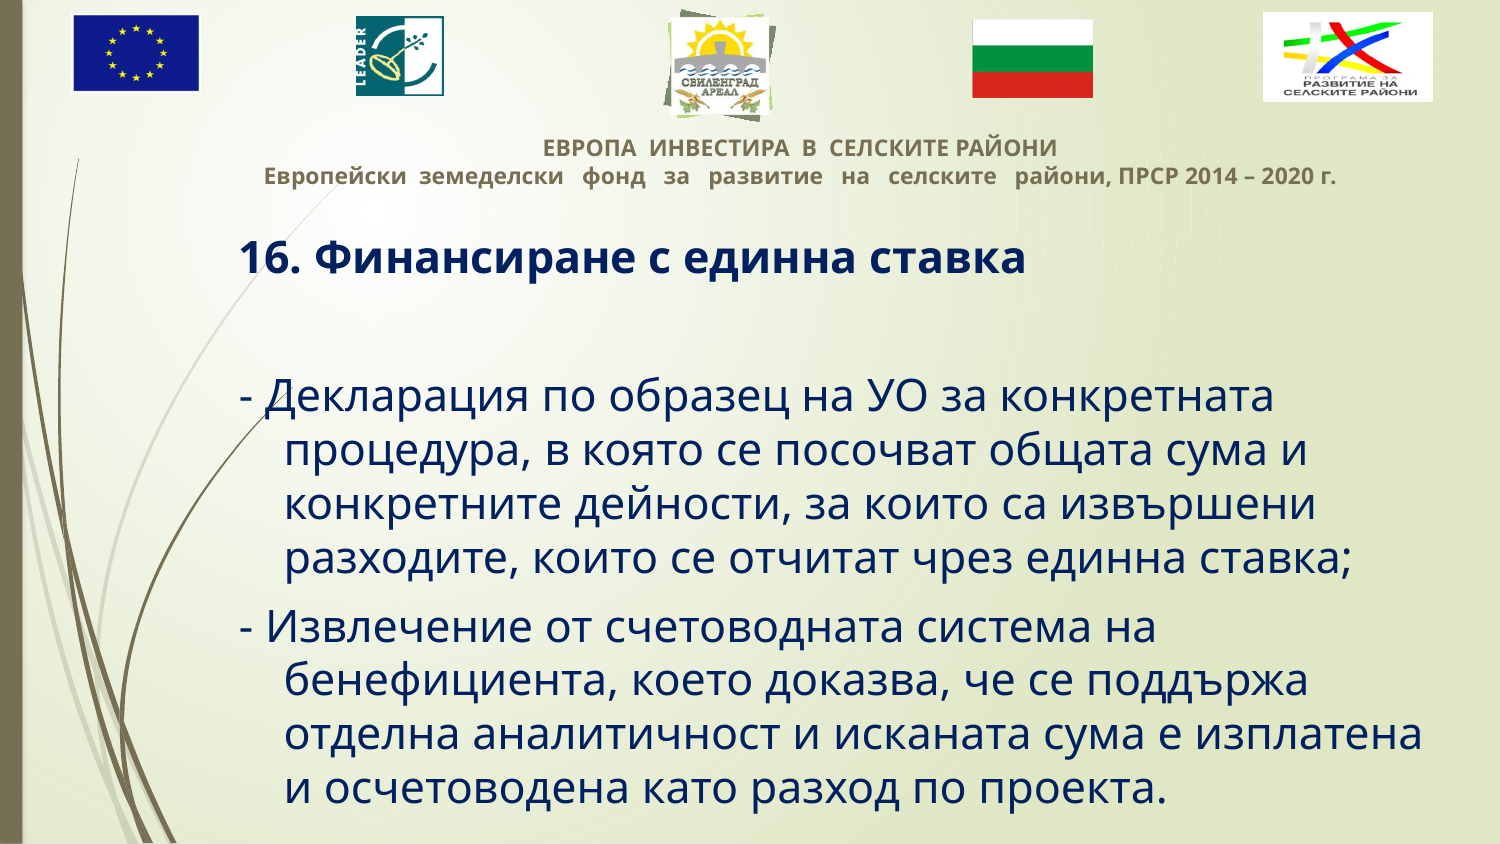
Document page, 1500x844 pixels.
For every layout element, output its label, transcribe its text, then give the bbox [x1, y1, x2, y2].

picture [1263, 12, 1433, 102]
picture [356, 16, 444, 96]
picture [71, 13, 201, 93]
picture [663, 9, 776, 122]
picture [972, 19, 1093, 98]
list 16. Финансиране с единна ставка - Декларация по образец на УО за конкретната процедура, в която се посочват общата сума и конкретните дейности, за които са извършени разходите, които се отчитат чрез единна ставка; - Извлечение от счетоводната система на бенефициента, което доказва, че се поддържа отделна аналитичност и исканата сума е изплатена и осчетоводена като разход по проекта. [223, 221, 1475, 822]
